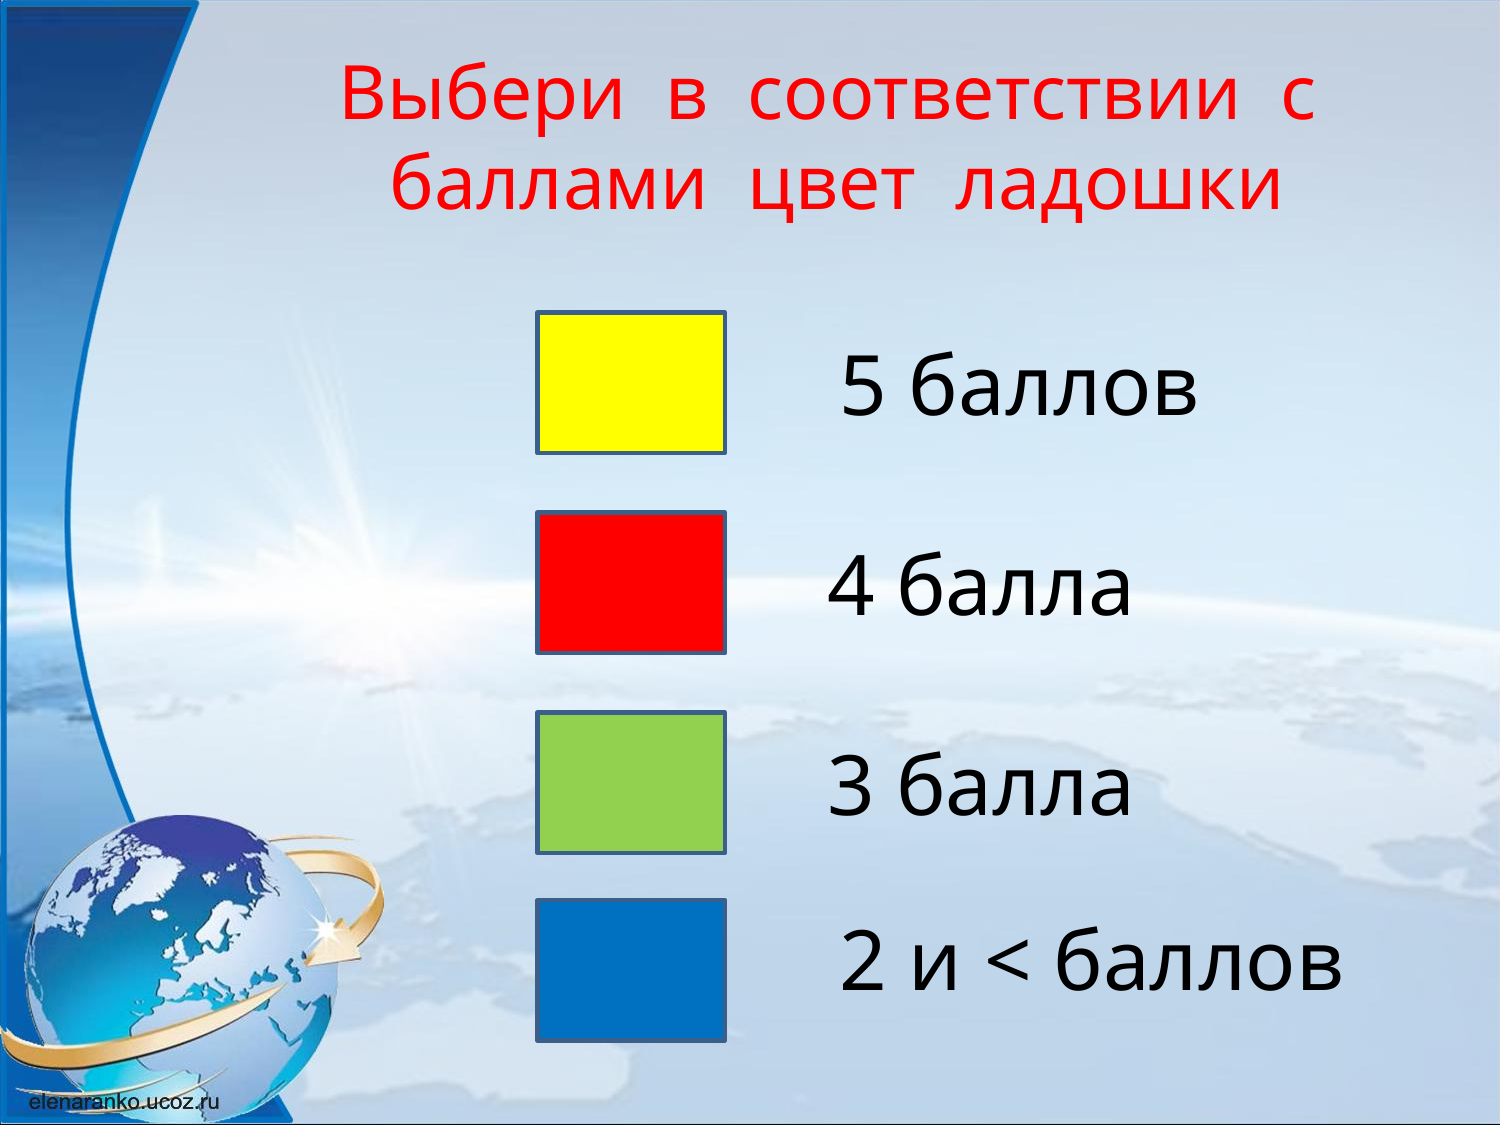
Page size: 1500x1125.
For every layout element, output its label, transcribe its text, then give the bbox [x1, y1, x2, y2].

text_box [535, 898, 727, 1043]
text_box [535, 310, 727, 455]
text_box 4 балла [812, 525, 1400, 640]
text_box Выбери в соответствии с баллами цвет ладошки [212, 37, 1463, 233]
text_box [535, 710, 727, 855]
text_box 3 балла [812, 725, 1400, 840]
text_box 5 баллов [824, 324, 1413, 440]
picture [0, 0, 1500, 1125]
text_box 2 и < баллов [824, 900, 1500, 1015]
text_box [535, 510, 727, 655]
